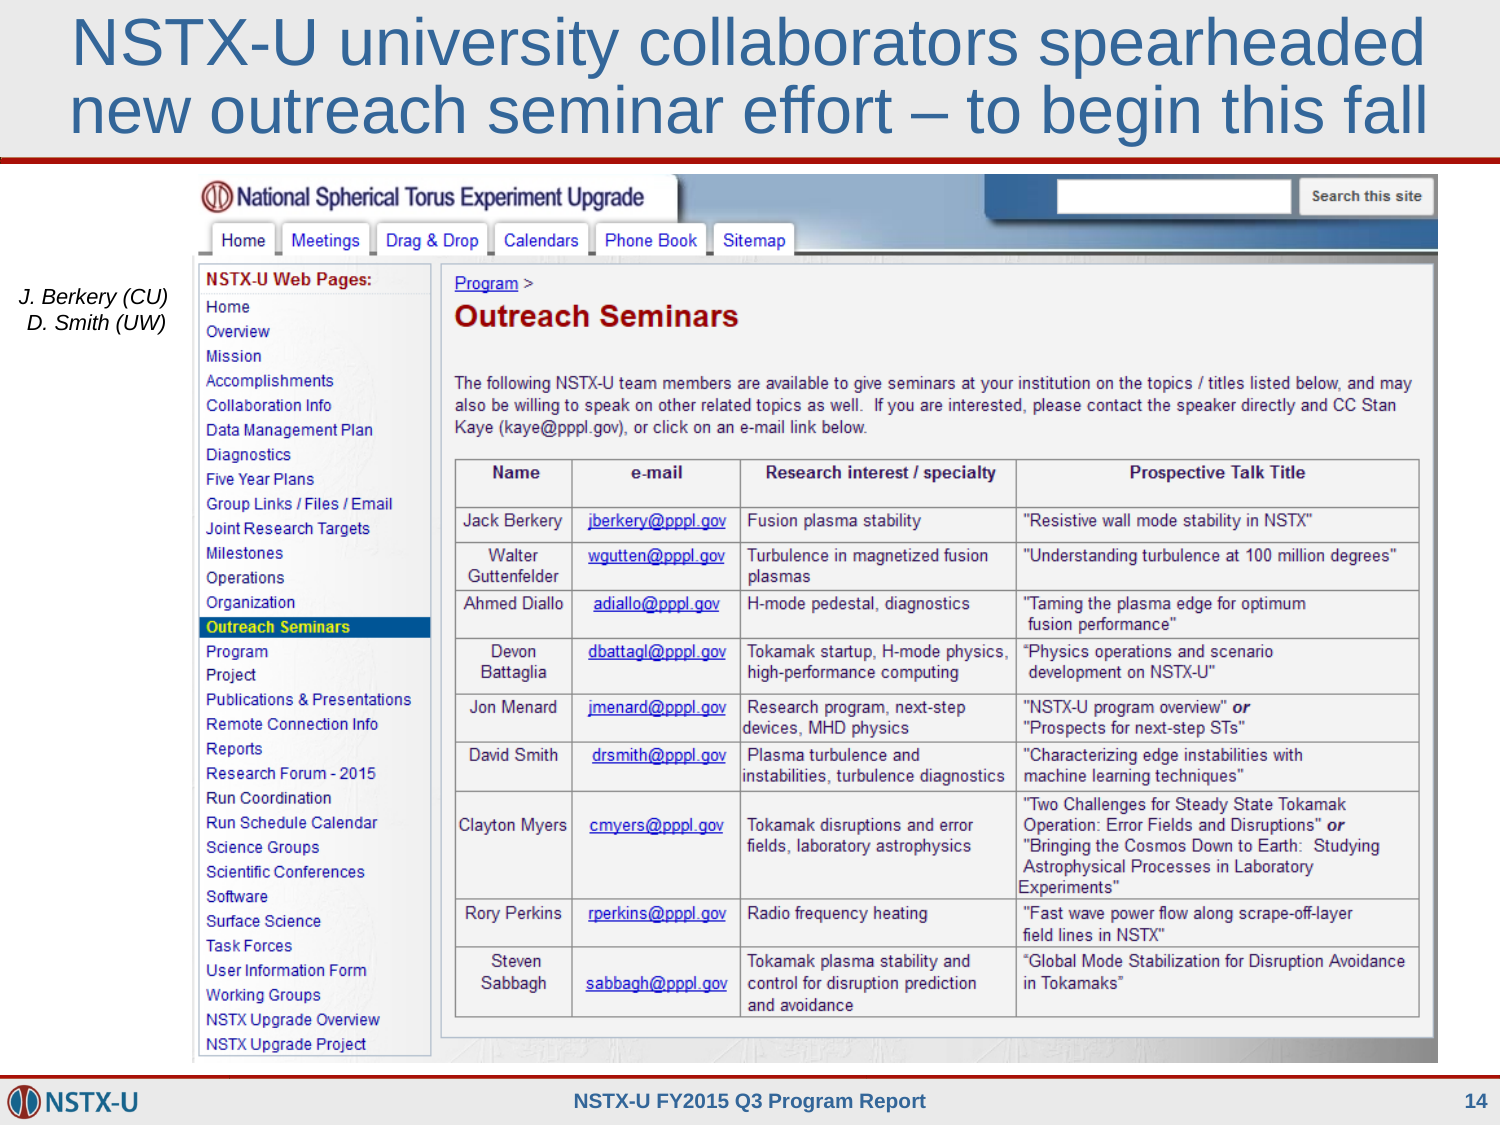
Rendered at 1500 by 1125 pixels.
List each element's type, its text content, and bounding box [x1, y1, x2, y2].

picture [0, 158, 1500, 164]
text_box J. Berkery (CU) D. Smith (UW) [0, 274, 187, 343]
title NSTX-U university collaborators spearheaded new outreach seminar effort – to begin this fall [0, 0, 1500, 158]
picture [0, 1075, 1500, 1125]
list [192, 174, 1438, 1063]
